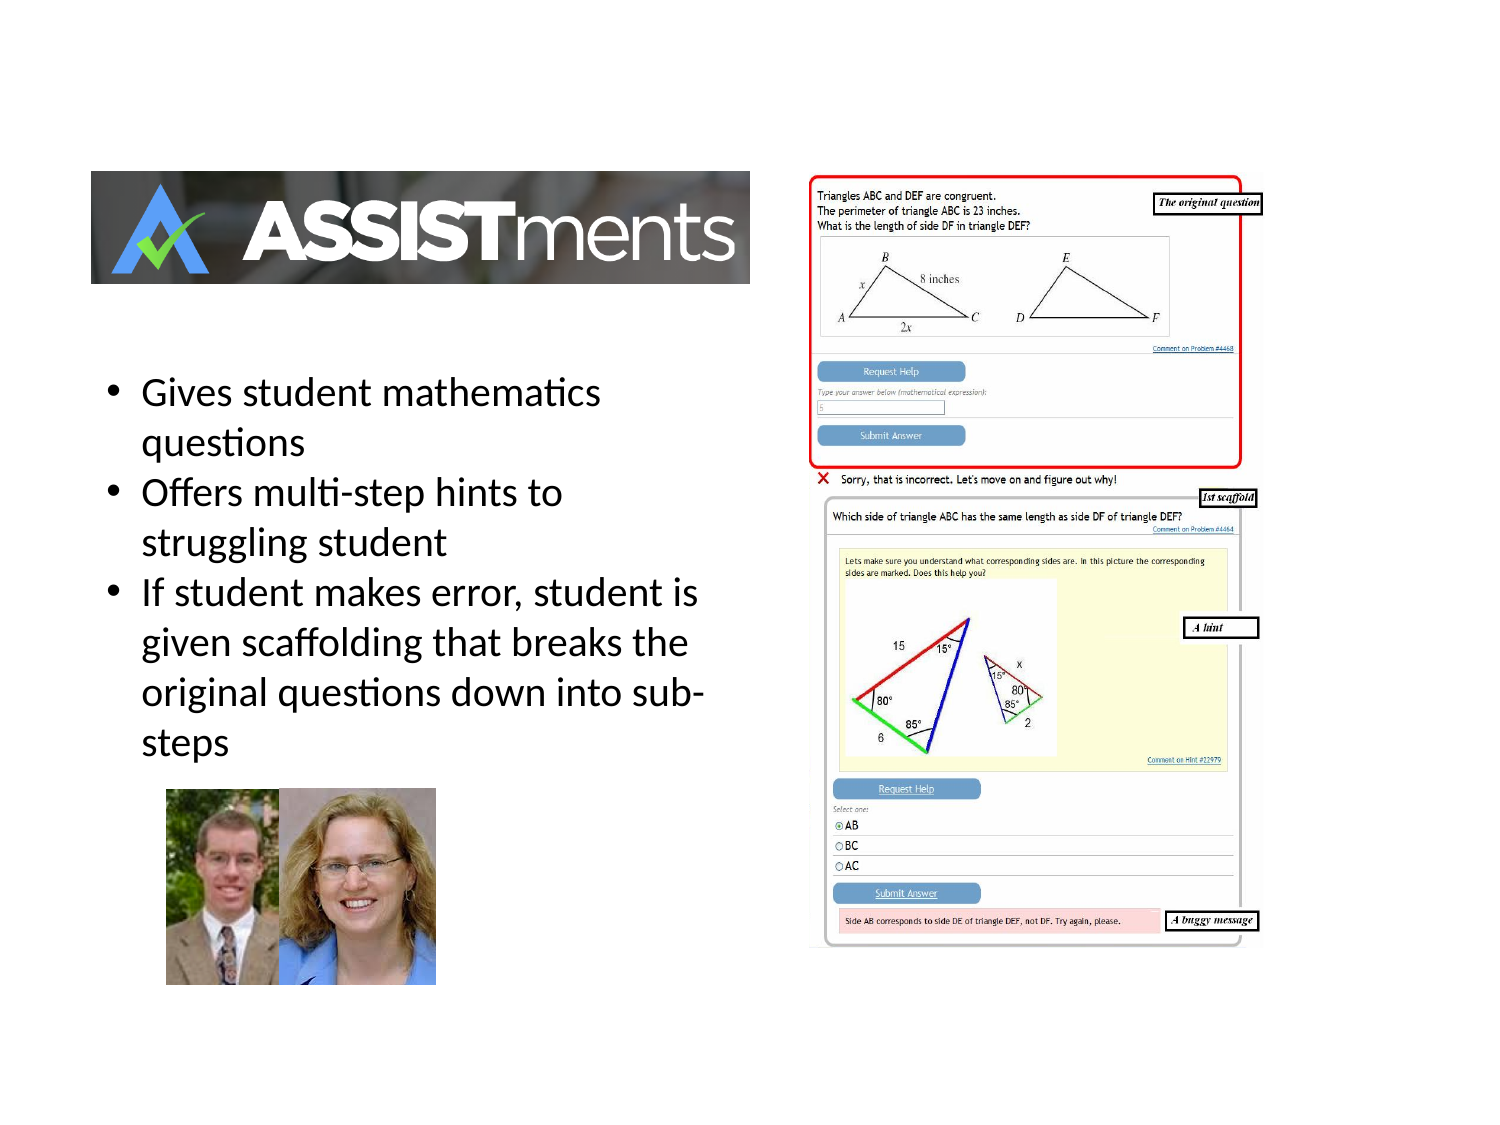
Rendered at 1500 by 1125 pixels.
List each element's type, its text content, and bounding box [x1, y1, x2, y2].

picture [166, 788, 436, 985]
text_box Gives student mathematics questions Offers multi-step hints to struggling student If student makes error, student is given scaffolding that breaks the original questions down into sub-steps [91, 357, 750, 773]
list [805, 168, 1267, 949]
picture [91, 171, 751, 284]
